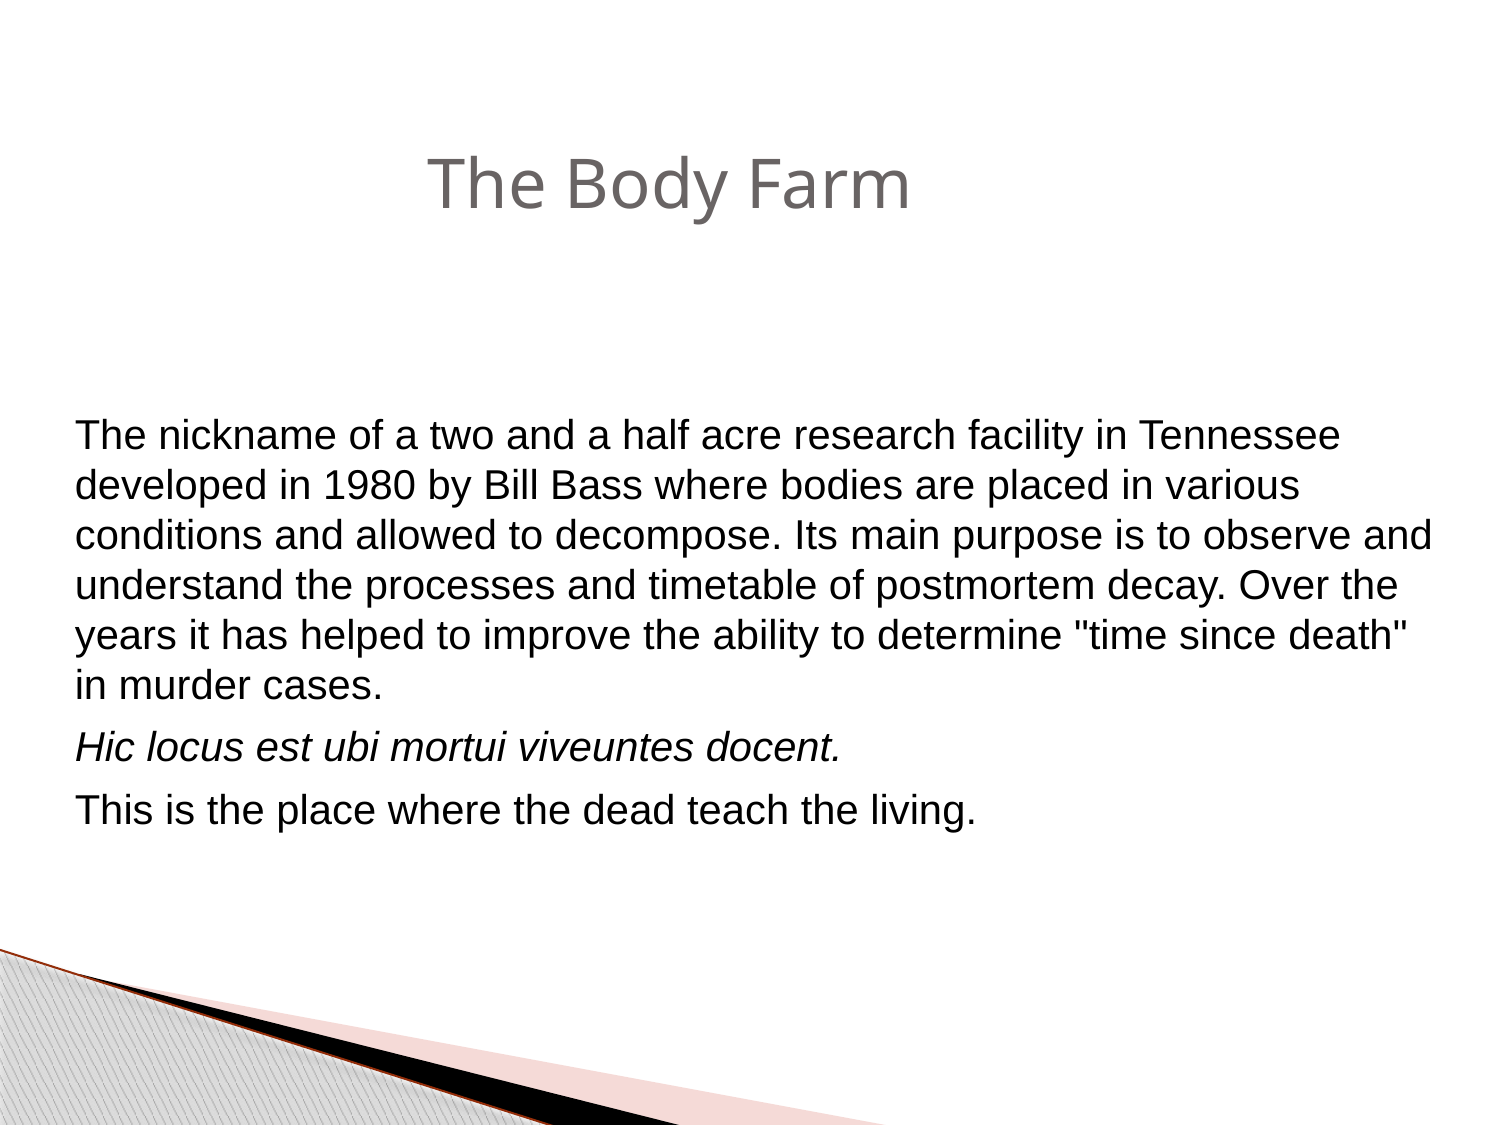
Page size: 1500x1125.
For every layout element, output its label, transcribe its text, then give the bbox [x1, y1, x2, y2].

list The nickname of a two and a half acre research facility in Tennessee developed in 1980 by Bill Bass where bodies are placed in various conditions and allowed to decompose. Its main purpose is to observe and understand the processes and timetable of postmortem decay. Over the years it has helped to improve the ability to determine "time since death" in murder cases. Hic locus est ubi mortui viveuntes docent. This is the place where the dead teach the living. [0, 399, 1451, 1038]
title The Body Farm [412, 87, 1500, 275]
